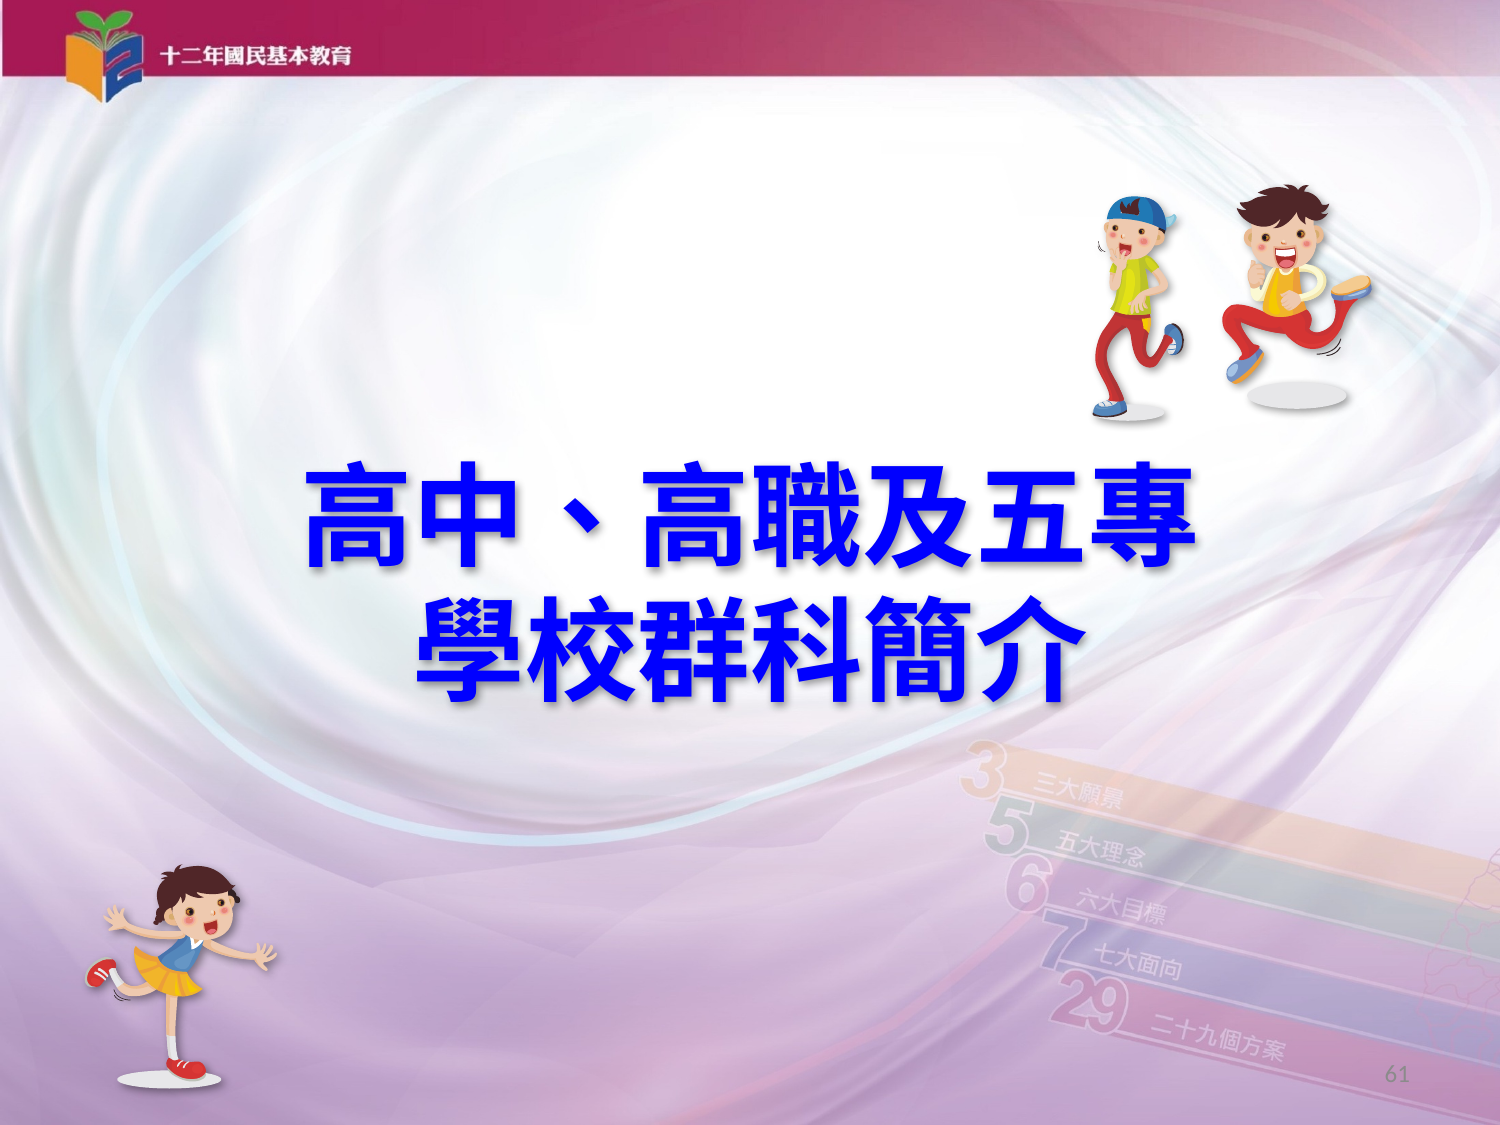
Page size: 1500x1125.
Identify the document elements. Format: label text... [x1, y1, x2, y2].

slide_number 61 [1074, 1042, 1425, 1103]
picture [0, 0, 1500, 1125]
title 高中、高職及五專 學校群科簡介 [112, 420, 1388, 741]
